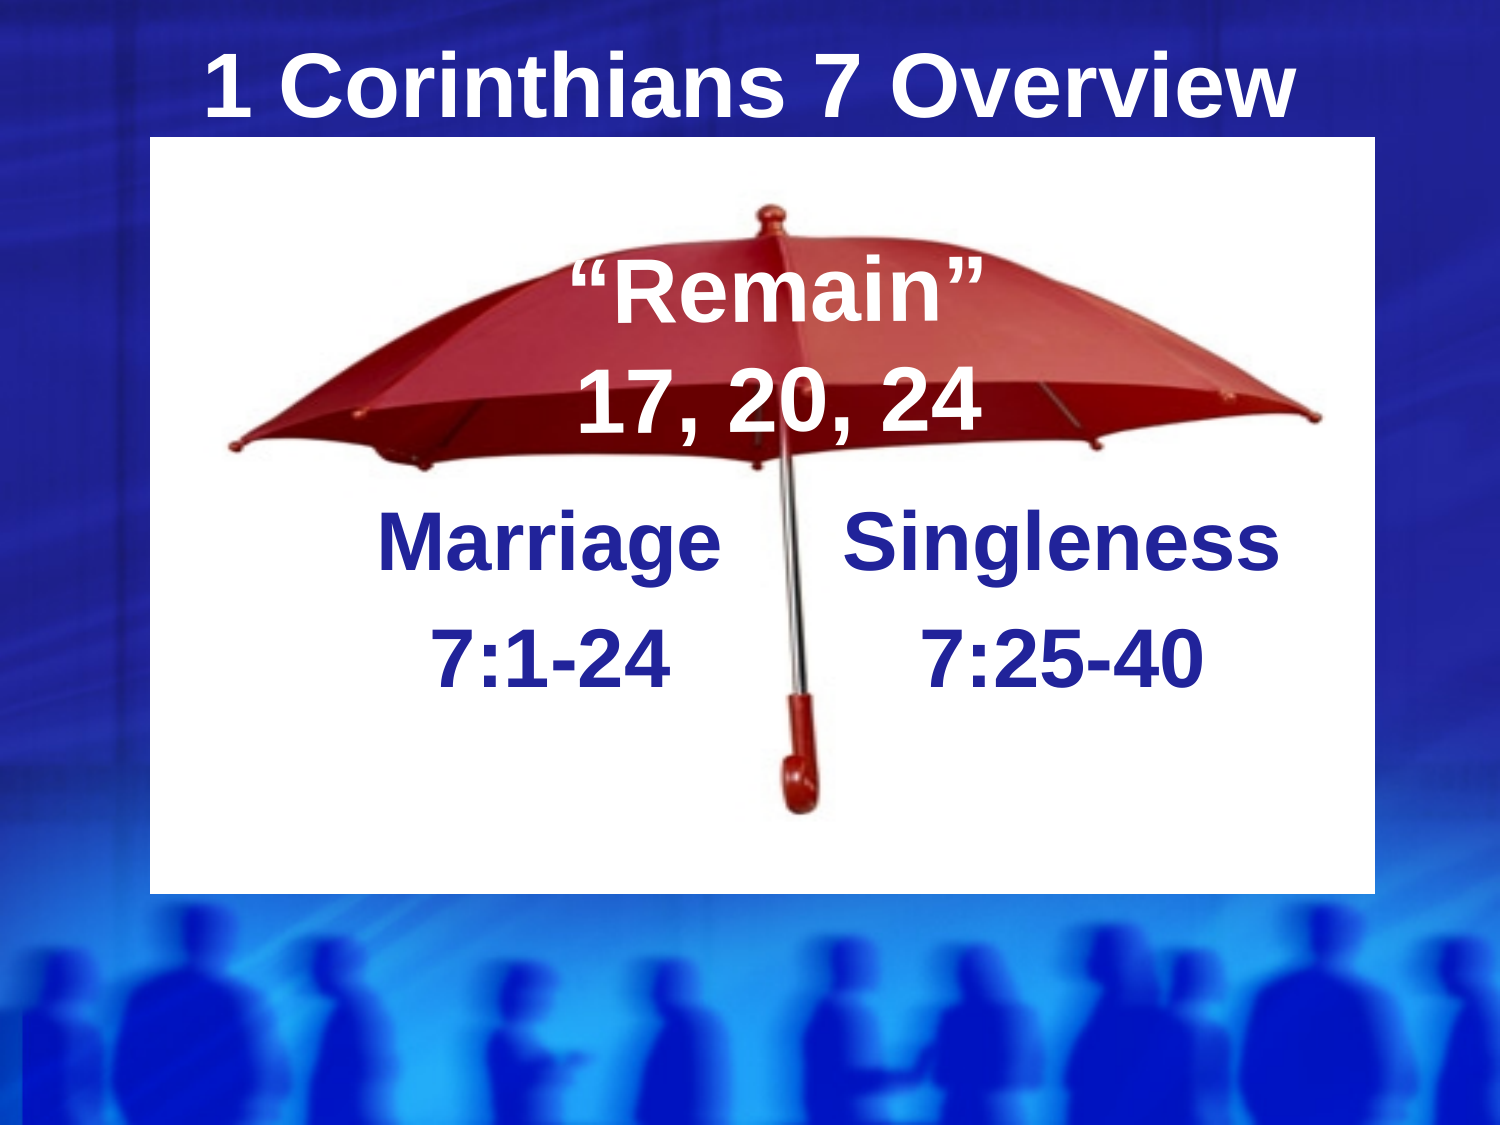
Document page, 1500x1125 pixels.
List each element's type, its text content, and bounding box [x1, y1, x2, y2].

title 1 Corinthians 7 Overview [12, 0, 1488, 200]
picture [0, 0, 1500, 1125]
